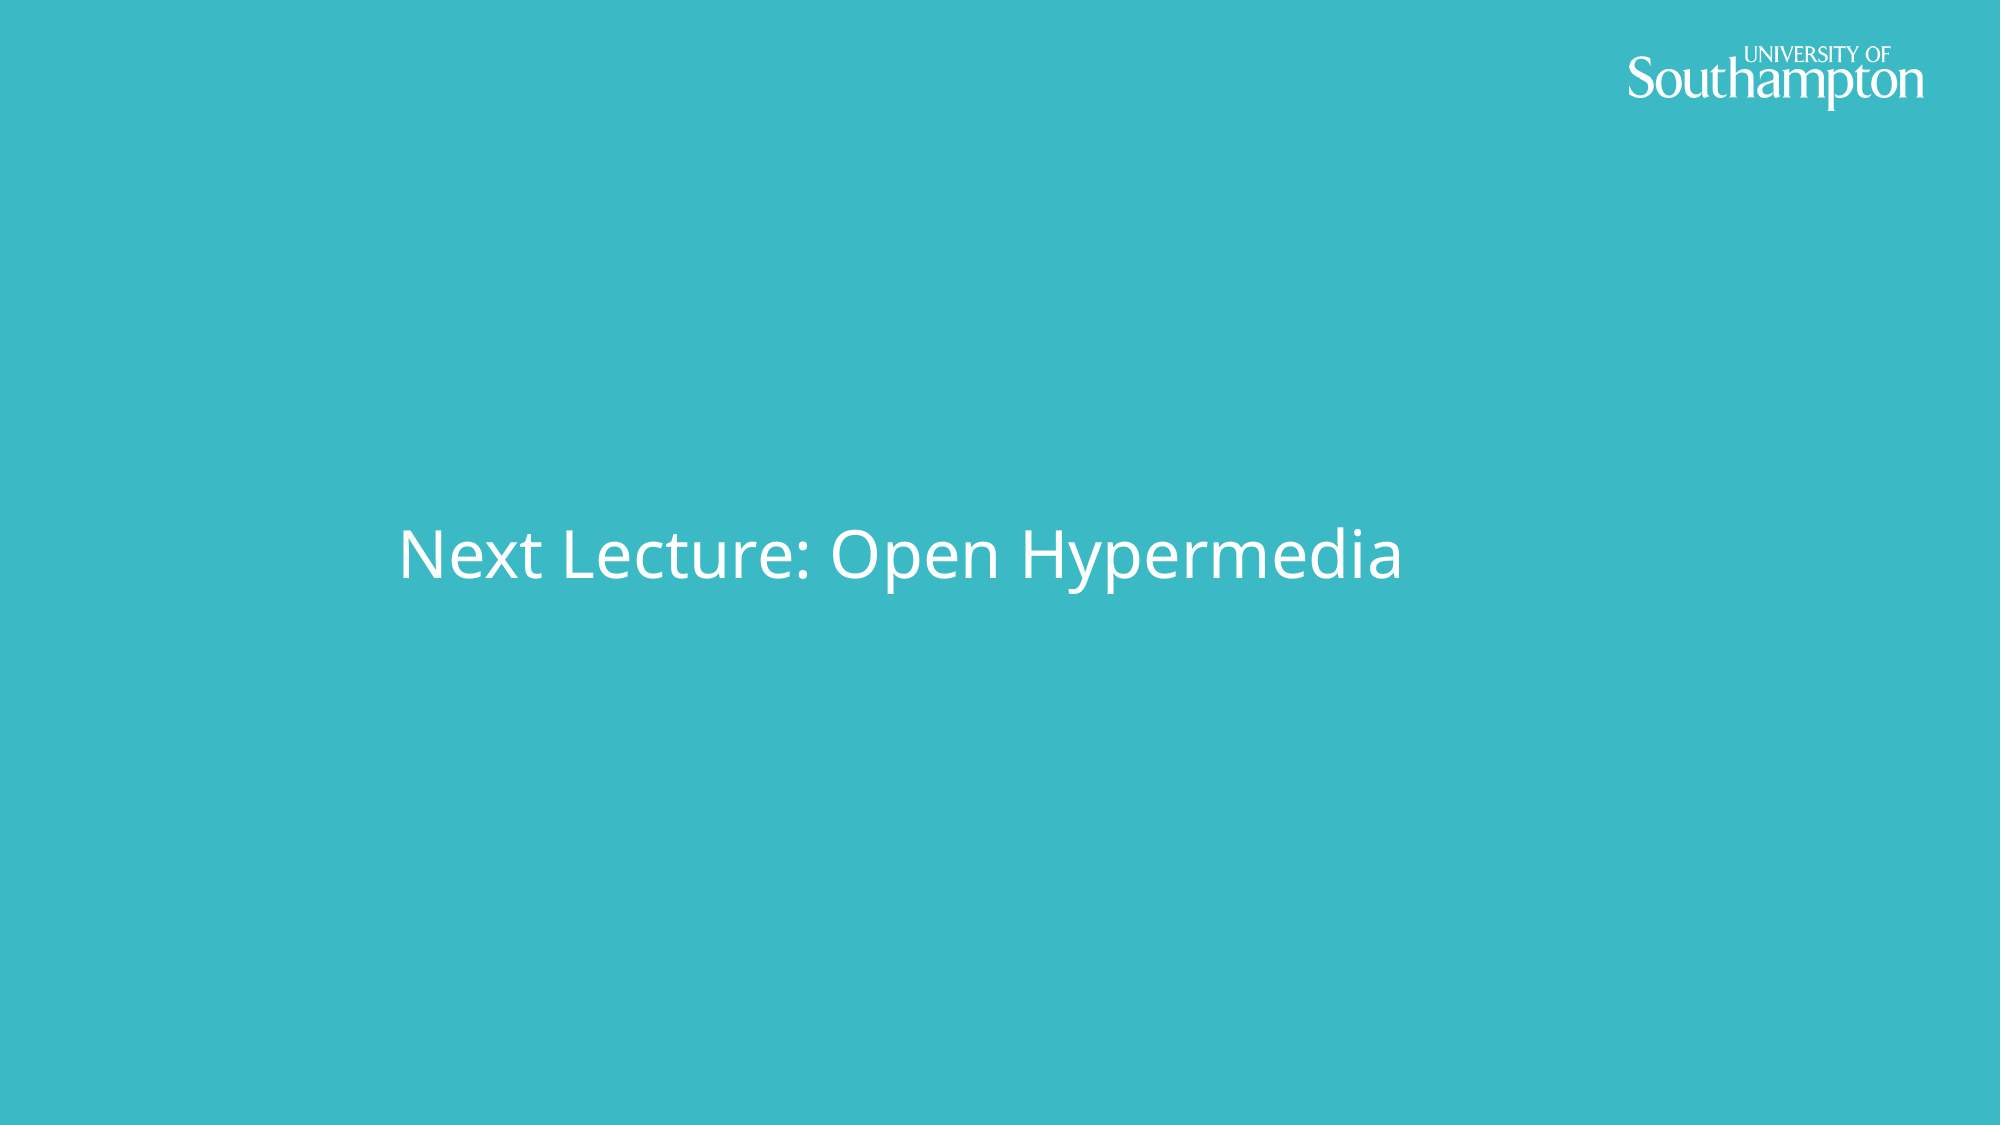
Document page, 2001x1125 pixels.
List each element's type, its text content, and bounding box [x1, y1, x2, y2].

title Next Lecture: Open Hypermedia [385, 350, 1615, 764]
picture [1629, 46, 1924, 111]
